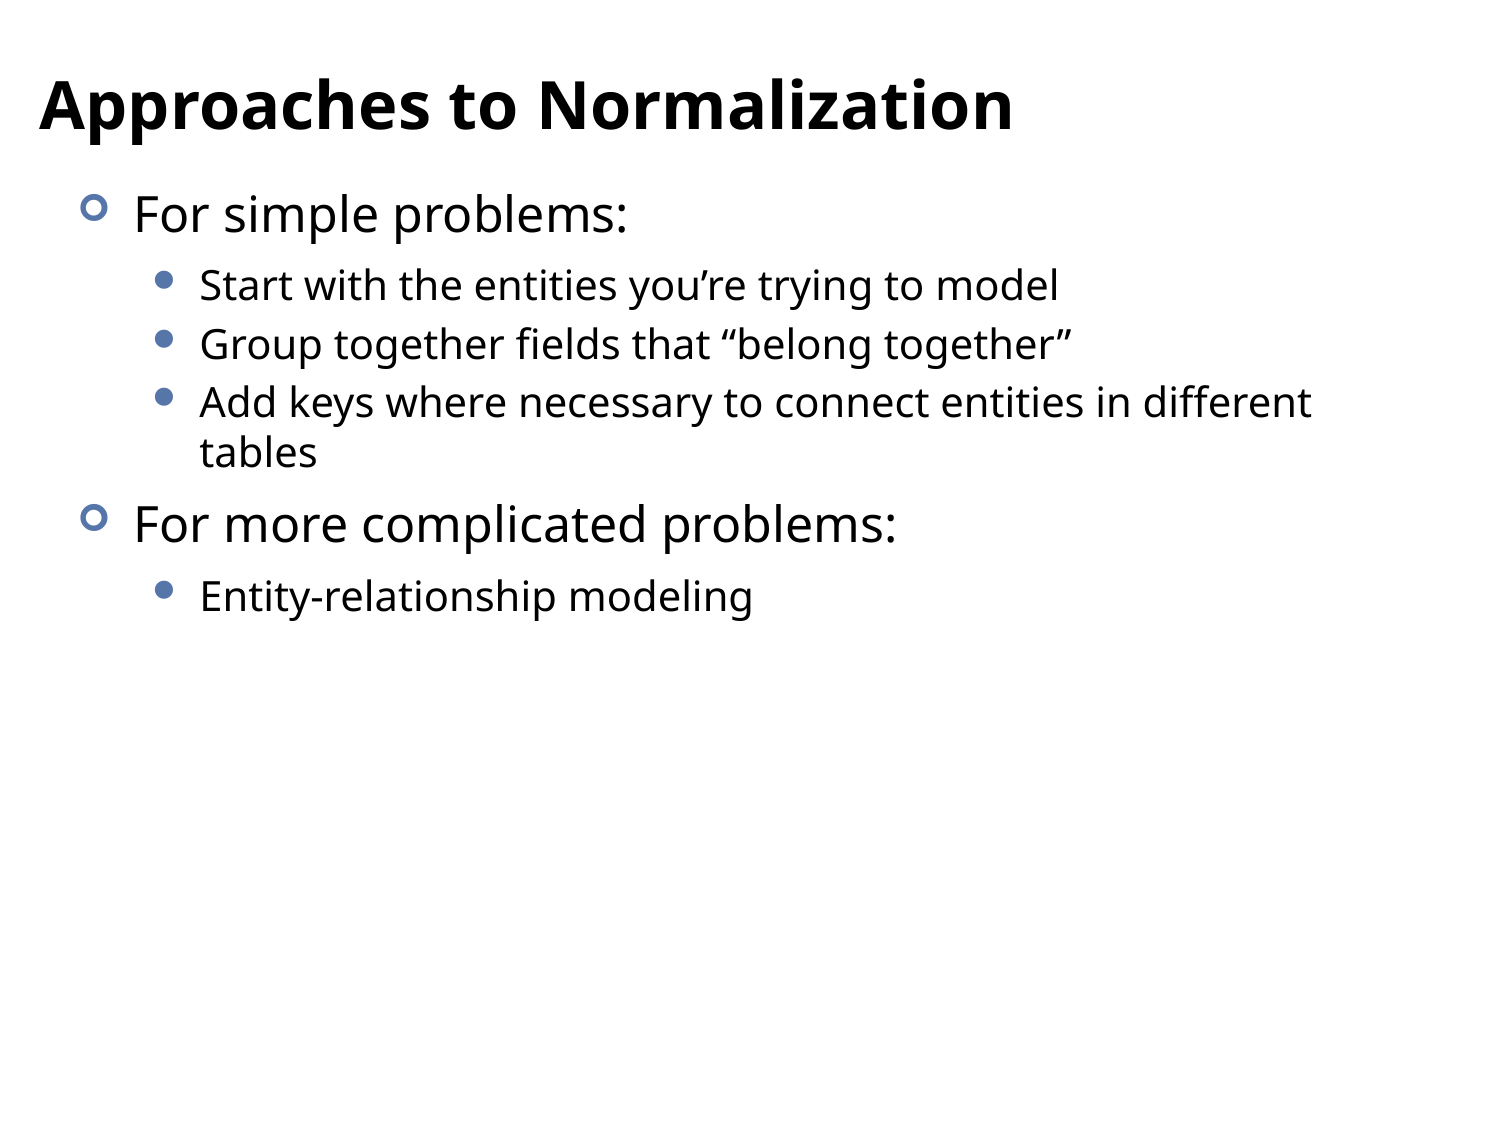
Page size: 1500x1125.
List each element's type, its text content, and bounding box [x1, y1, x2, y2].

title Approaches to Normalization [24, 18, 1451, 188]
list For simple problems: Start with the entities you’re trying to model Group together fields that “belong together” Add keys where necessary to connect entities in different tables For more complicated problems: Entity-relationship modeling [62, 174, 1451, 1013]
